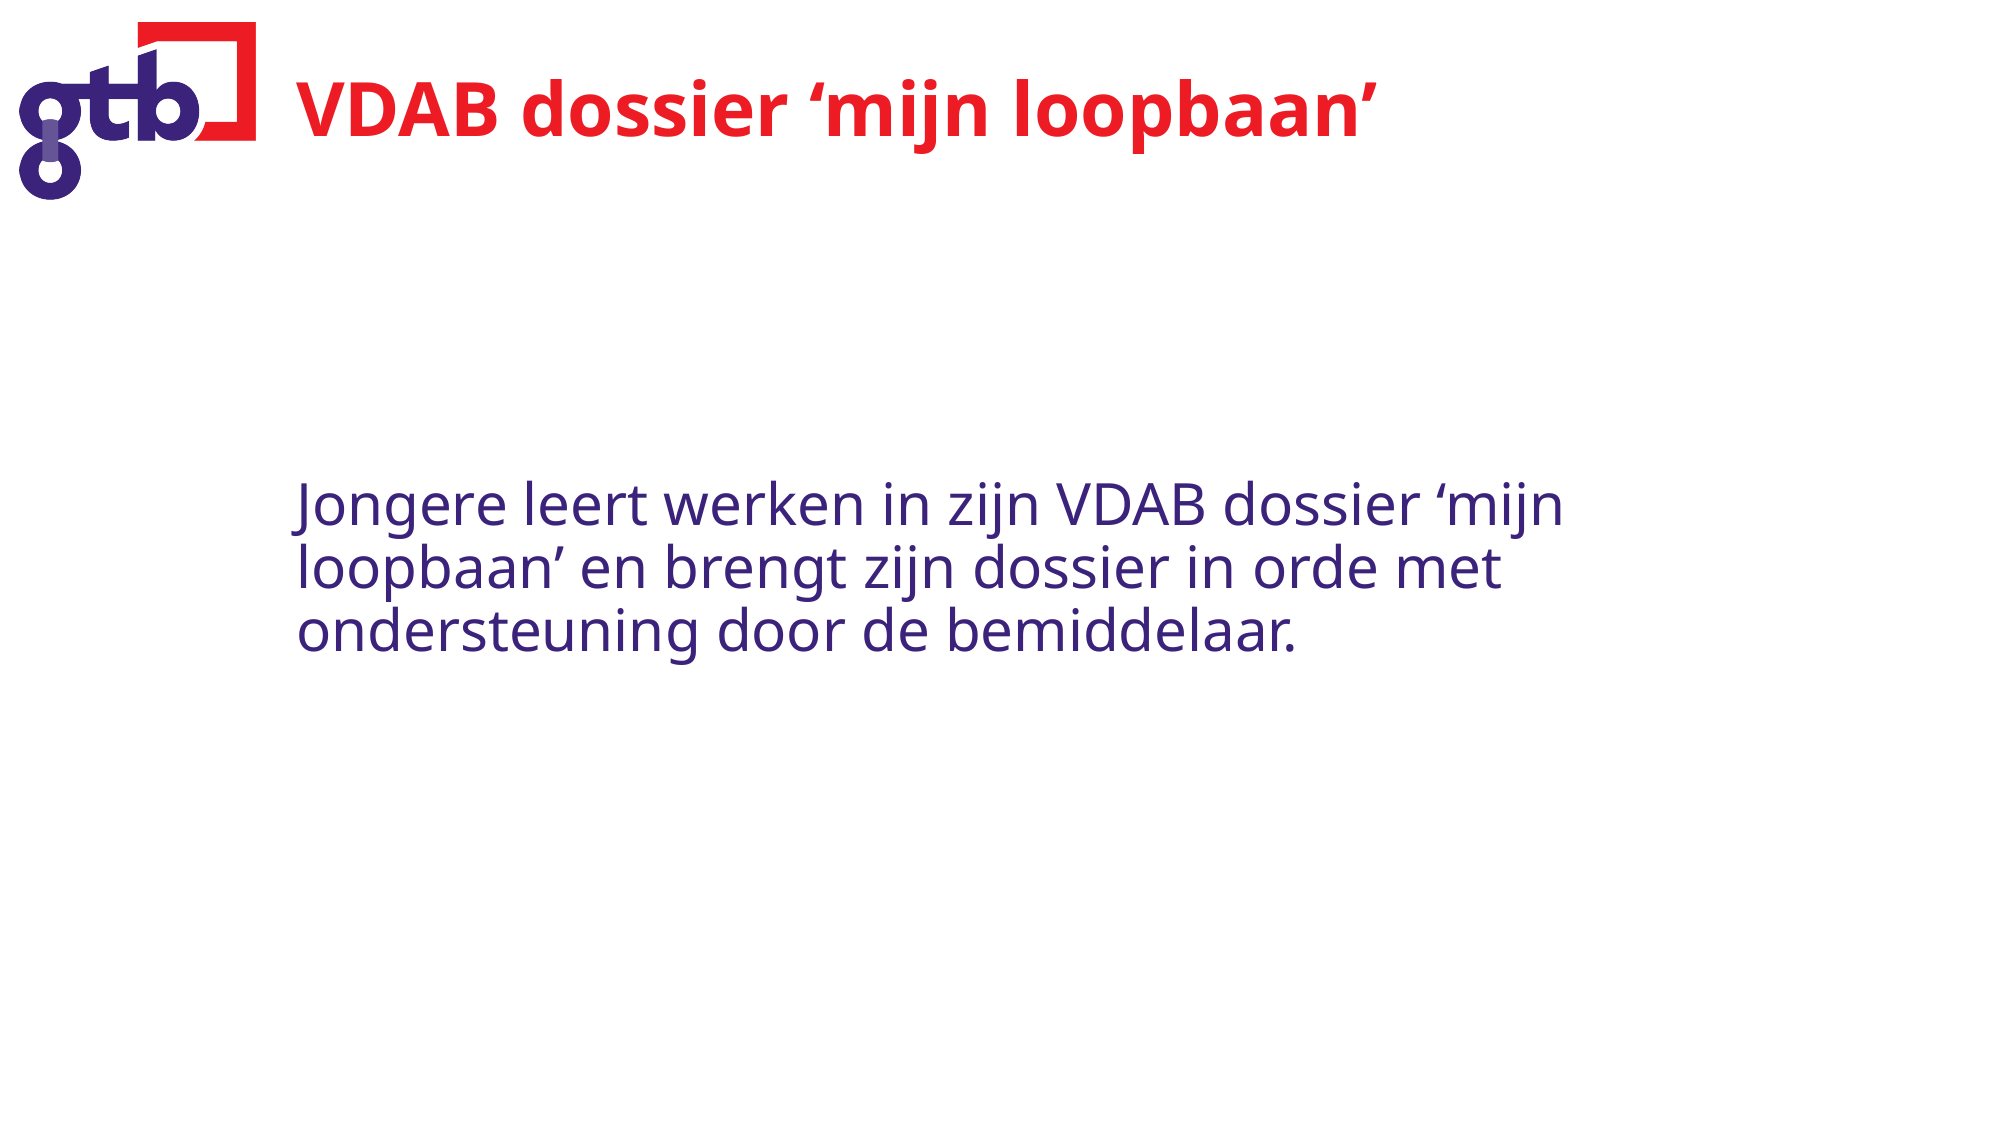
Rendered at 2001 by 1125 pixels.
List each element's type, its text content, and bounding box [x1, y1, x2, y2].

picture [19, 22, 256, 200]
title VDAB dossier ‘mijn loopbaan’ [281, 21, 1863, 160]
list Jongere leert werken in zijn VDAB dossier ‘mijn loopbaan’ en brengt zijn dossier in orde met ondersteuning door de bemiddelaar. [281, 250, 1863, 1038]
